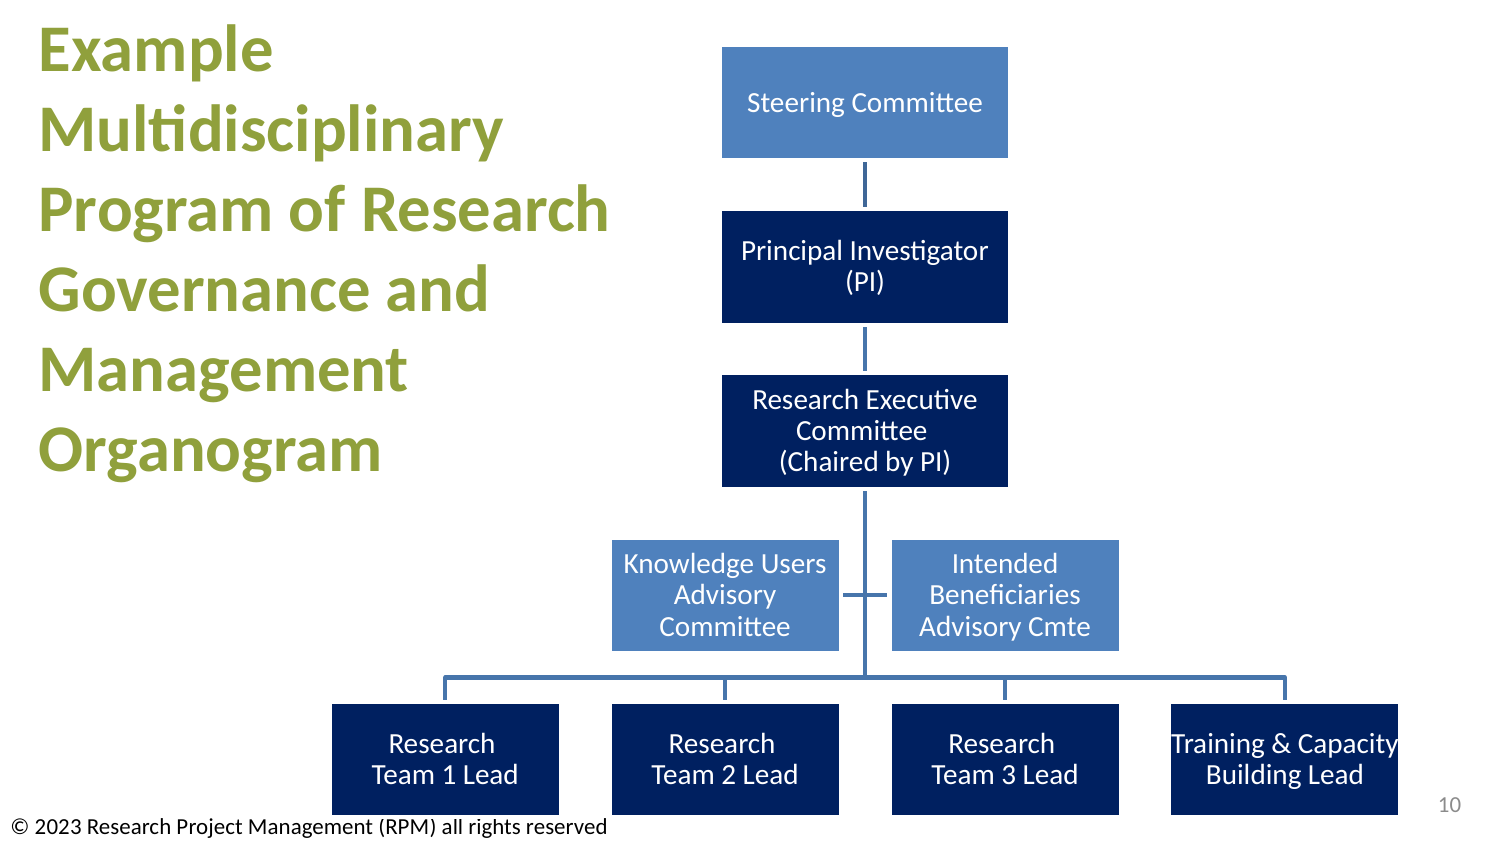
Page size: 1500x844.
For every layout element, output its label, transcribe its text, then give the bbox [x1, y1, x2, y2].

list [253, 44, 1477, 818]
text_box Example Multidisciplinary Program of Research Governance and Management Organogram [23, 44, 252, 446]
